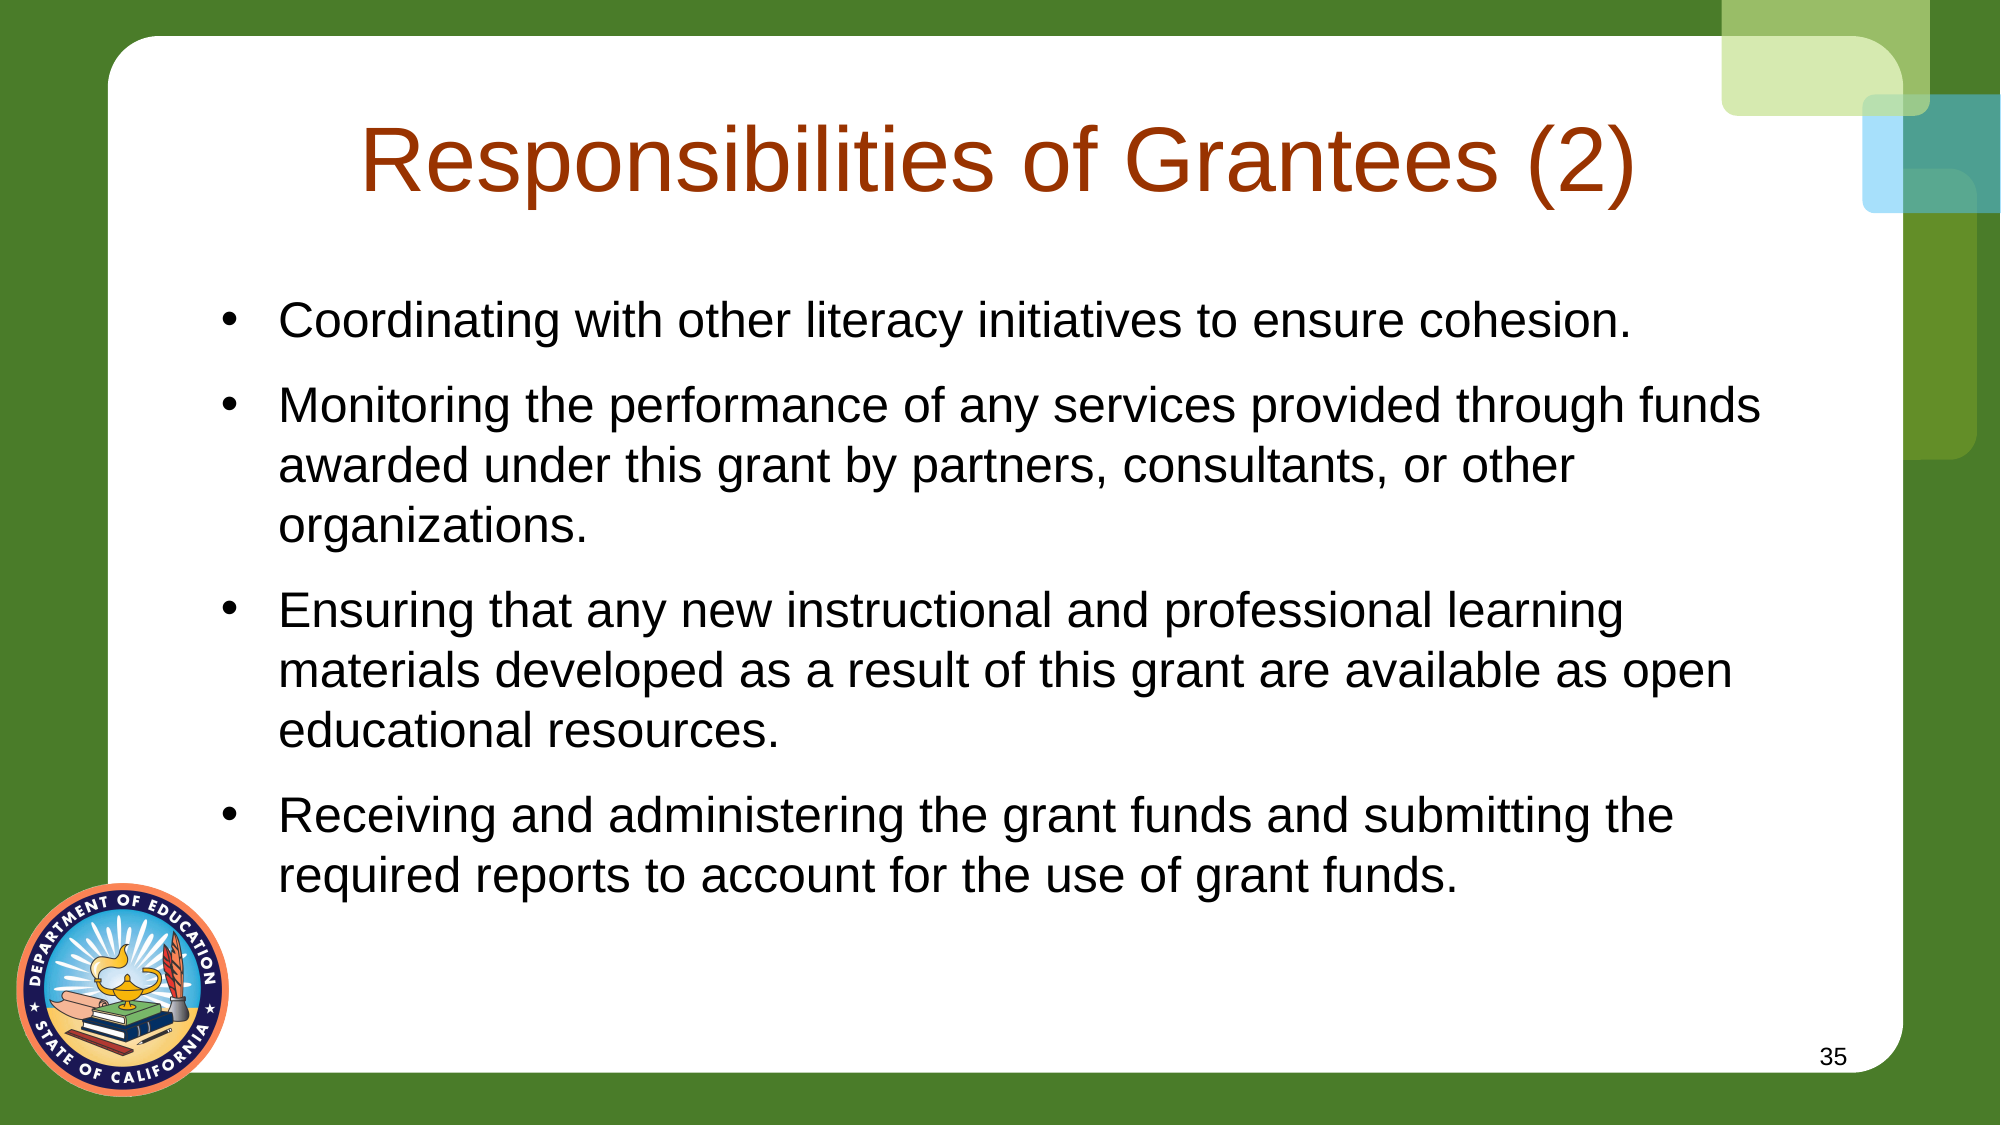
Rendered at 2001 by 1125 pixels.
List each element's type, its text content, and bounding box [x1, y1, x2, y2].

title Responsibilities of Grantees (2) [222, 71, 1778, 252]
picture [16, 883, 229, 1097]
slide_number 35 [1412, 1025, 1863, 1086]
list Coordinating with other literacy initiatives to ensure cohesion. Monitoring the performance of any services provided through funds awarded under this grant by partners, consultants, or other organizations. Ensuring that any new instructional and professional learning materials developed as a result of this grant are available as open educational resources. Receiving and administering the grant funds and submitting the required reports to account for the use of grant funds. [205, 280, 1836, 932]
